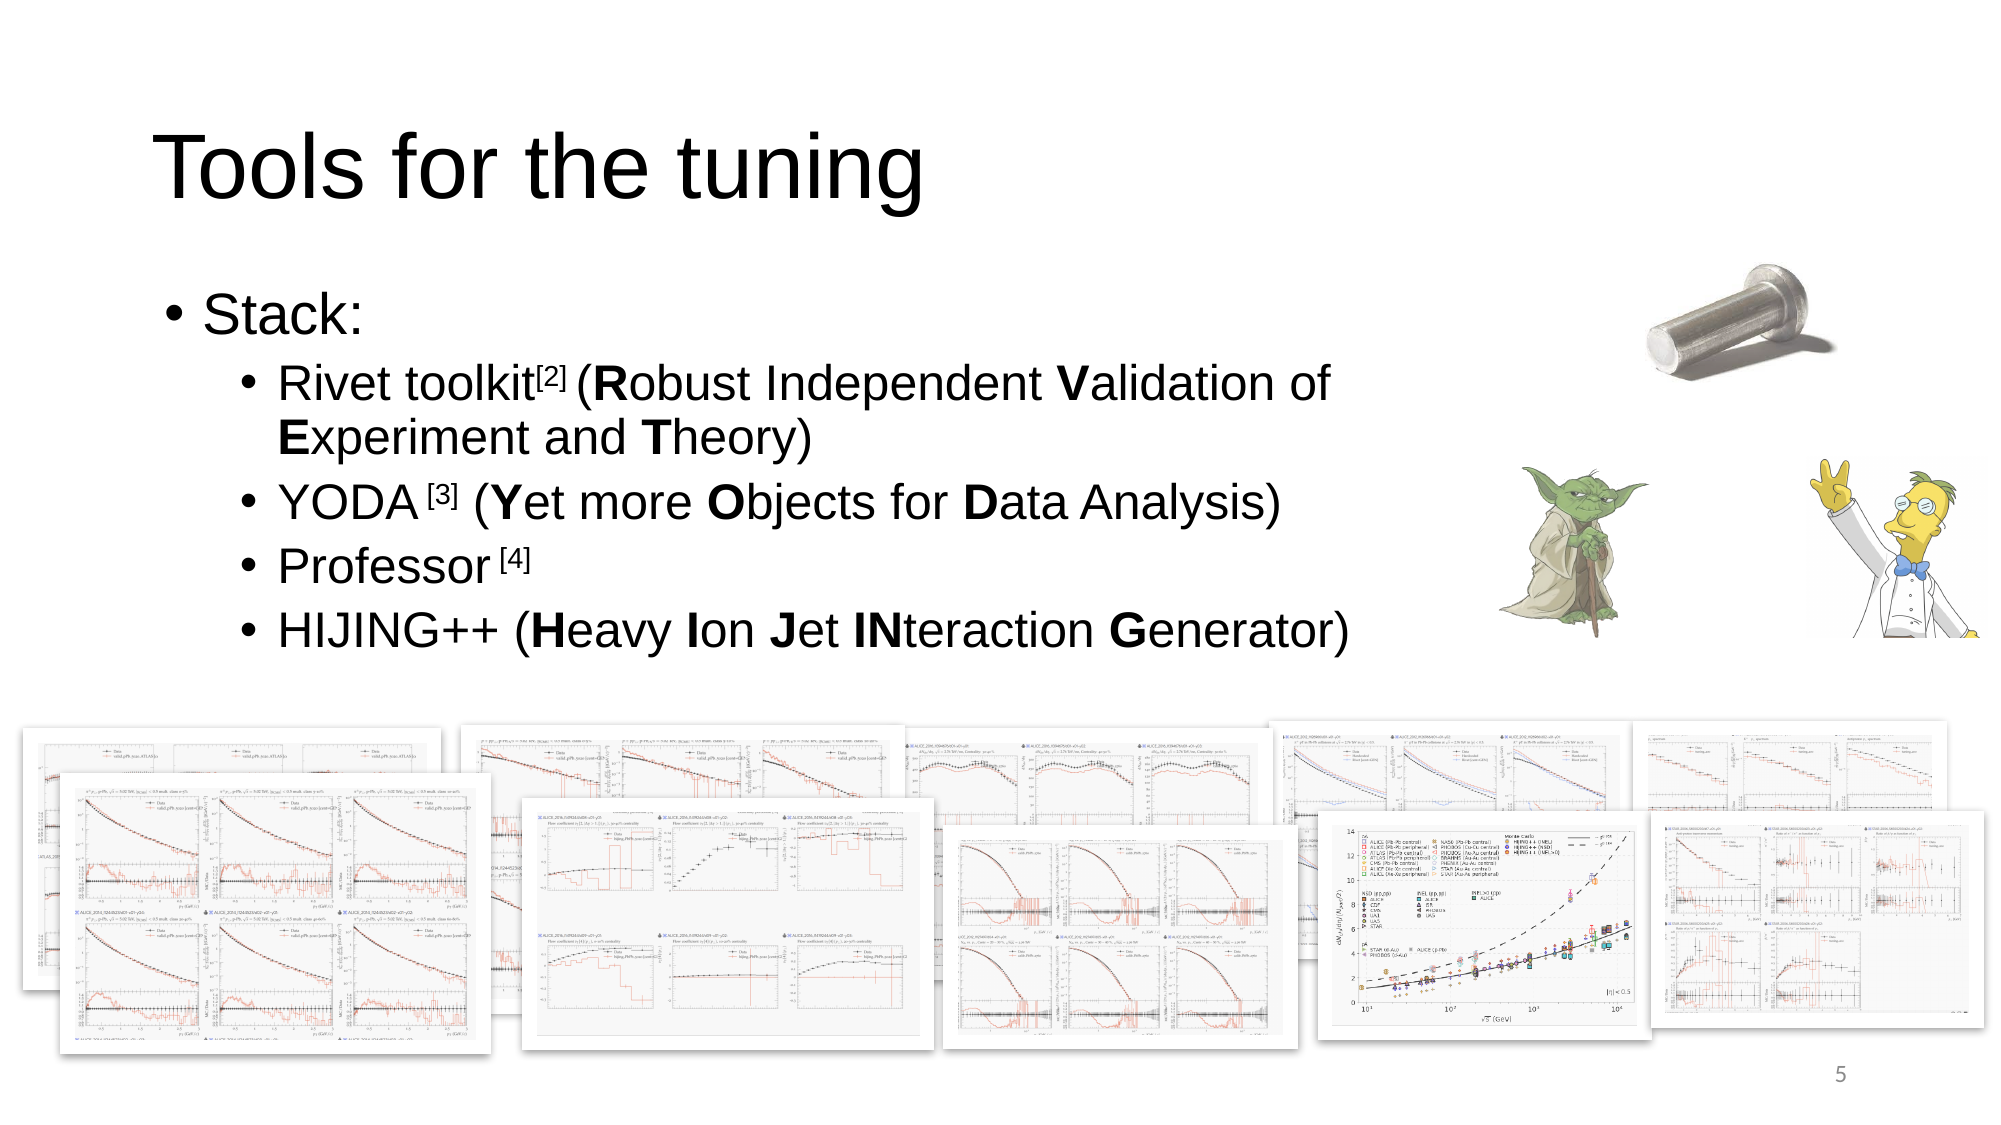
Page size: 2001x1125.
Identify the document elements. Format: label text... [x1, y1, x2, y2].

picture [37, 734, 1638, 1040]
picture [1498, 465, 1651, 638]
picture [1645, 262, 1838, 383]
slide_number 5 [1412, 1042, 1863, 1103]
picture [1647, 735, 1970, 1014]
picture [1806, 456, 1988, 638]
title Tools for the tuning [137, 59, 1862, 278]
list Stack: Rivet toolkit[2] (Robust Independent Validation of Experiment and Theory) YODA [3] (Yet more Objects for Data Analysis) Professor [4] HIJING++ (Heavy Ion Jet INteraction Generator) [150, 277, 1381, 700]
